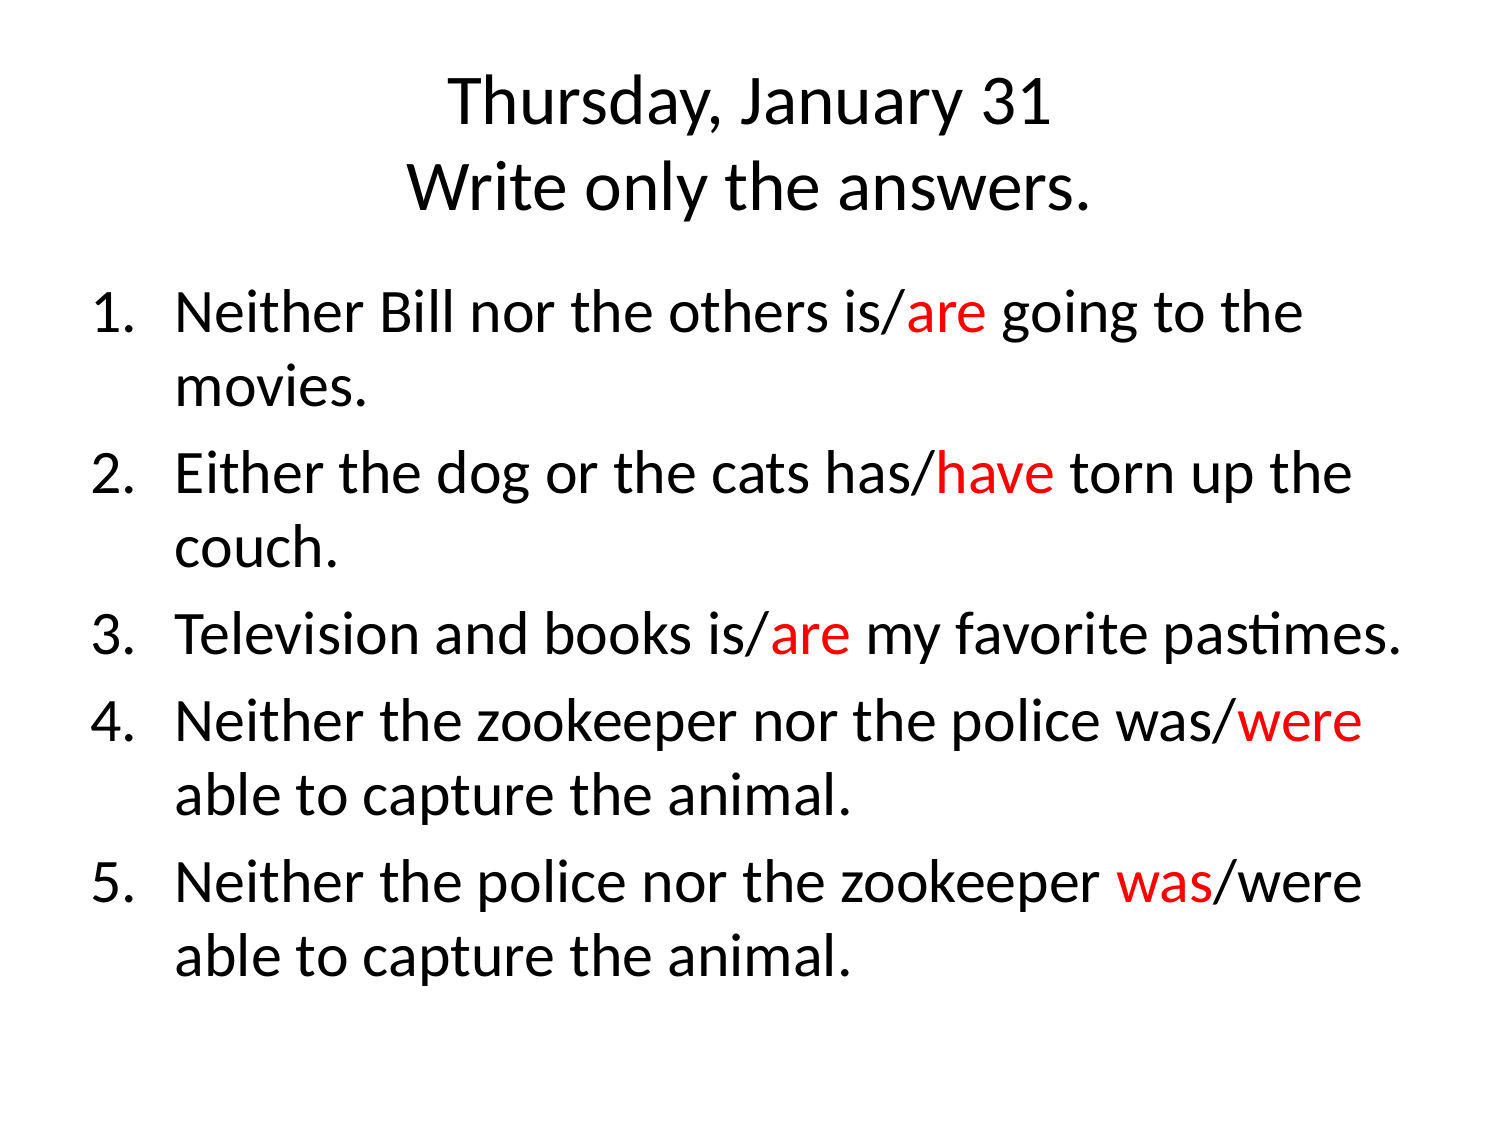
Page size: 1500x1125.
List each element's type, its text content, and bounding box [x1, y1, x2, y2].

list Neither Bill nor the others is/are going to the movies. Either the dog or the cats has/have torn up the couch. Television and books is/are my favorite pastimes. Neither the zookeeper nor the police was/were able to capture the animal. Neither the police nor the zookeeper was/were able to capture the animal. [75, 262, 1425, 1005]
title Thursday, January 31 Write only the answers. [75, 45, 1425, 233]
